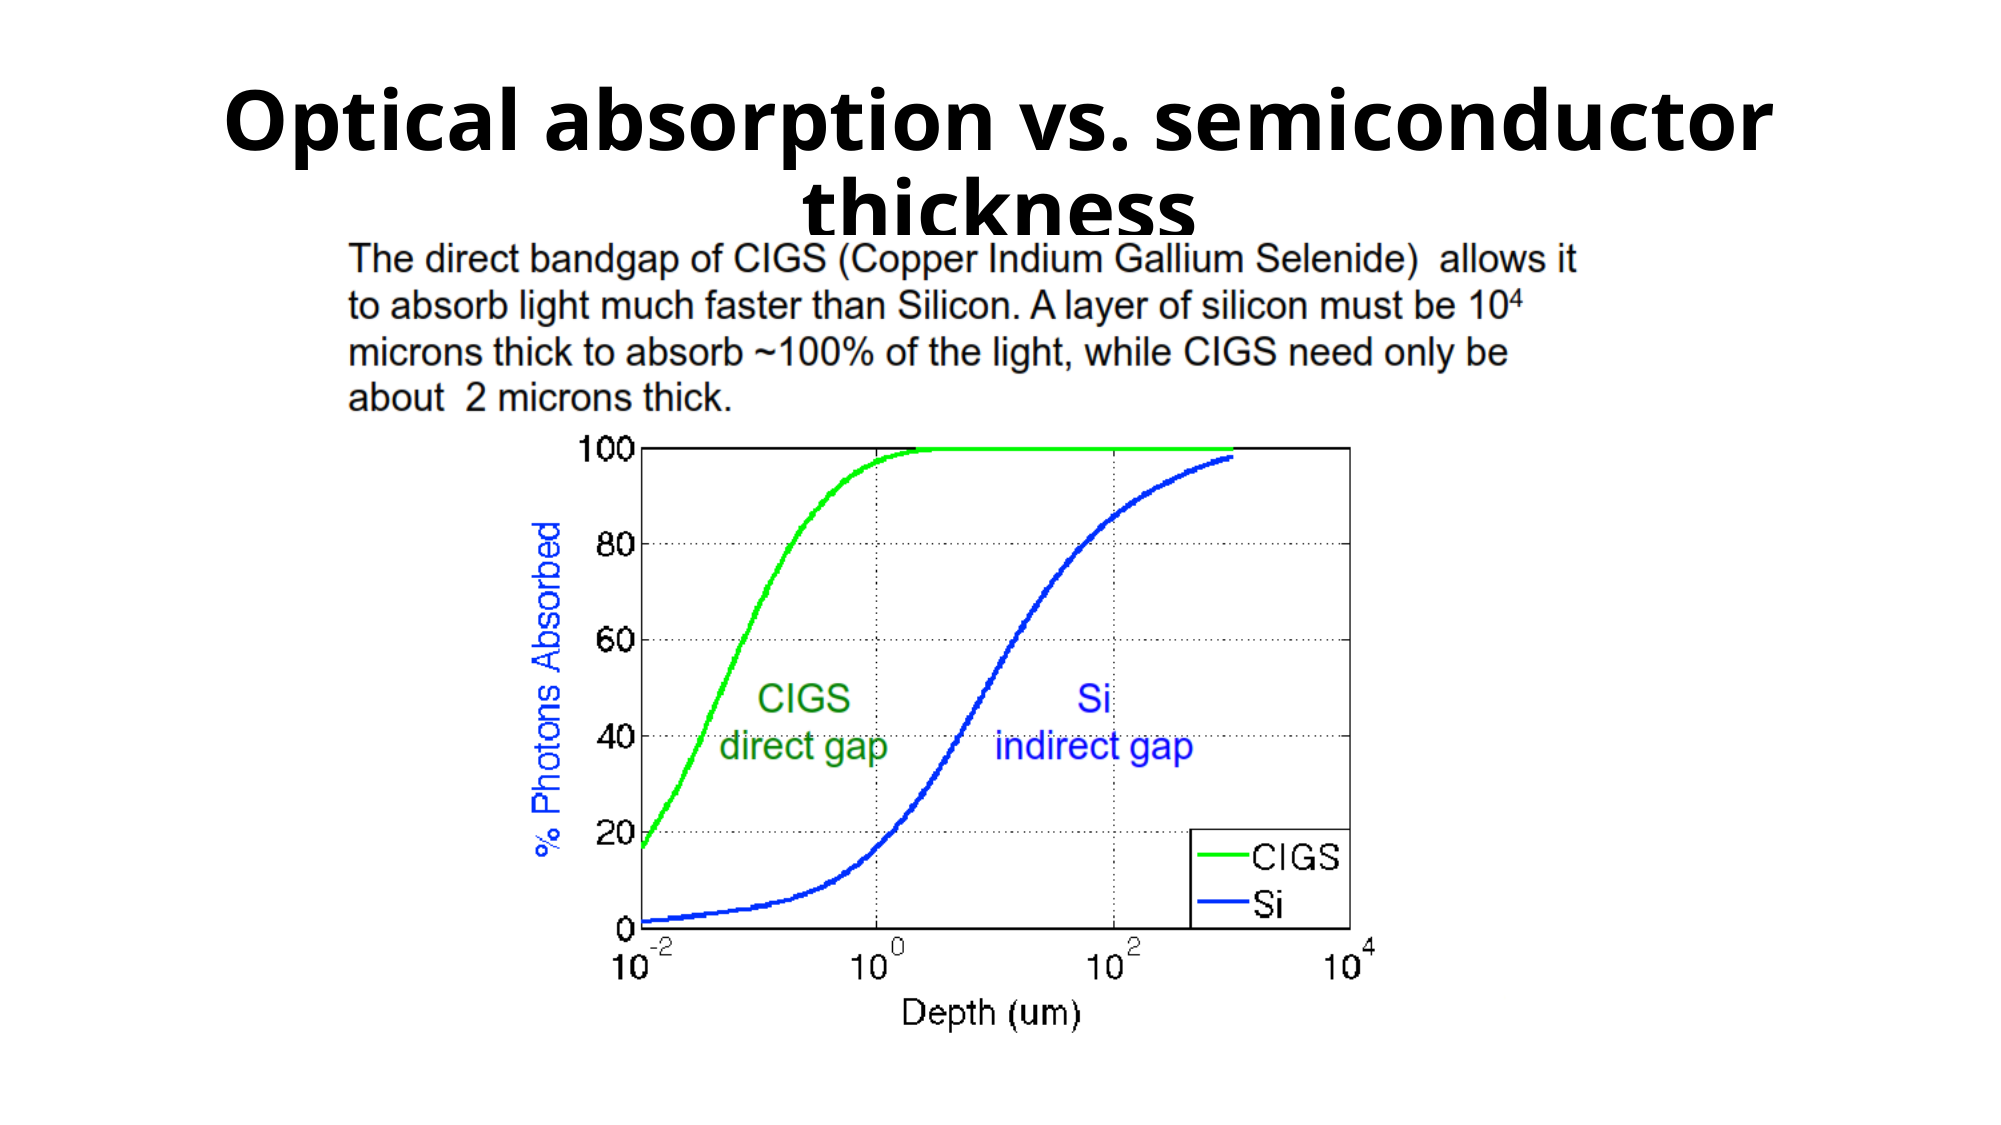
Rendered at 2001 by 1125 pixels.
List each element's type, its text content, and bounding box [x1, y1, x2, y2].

picture [301, 235, 1587, 1046]
title Optical absorption vs. semiconductor thickness [137, 59, 1863, 278]
